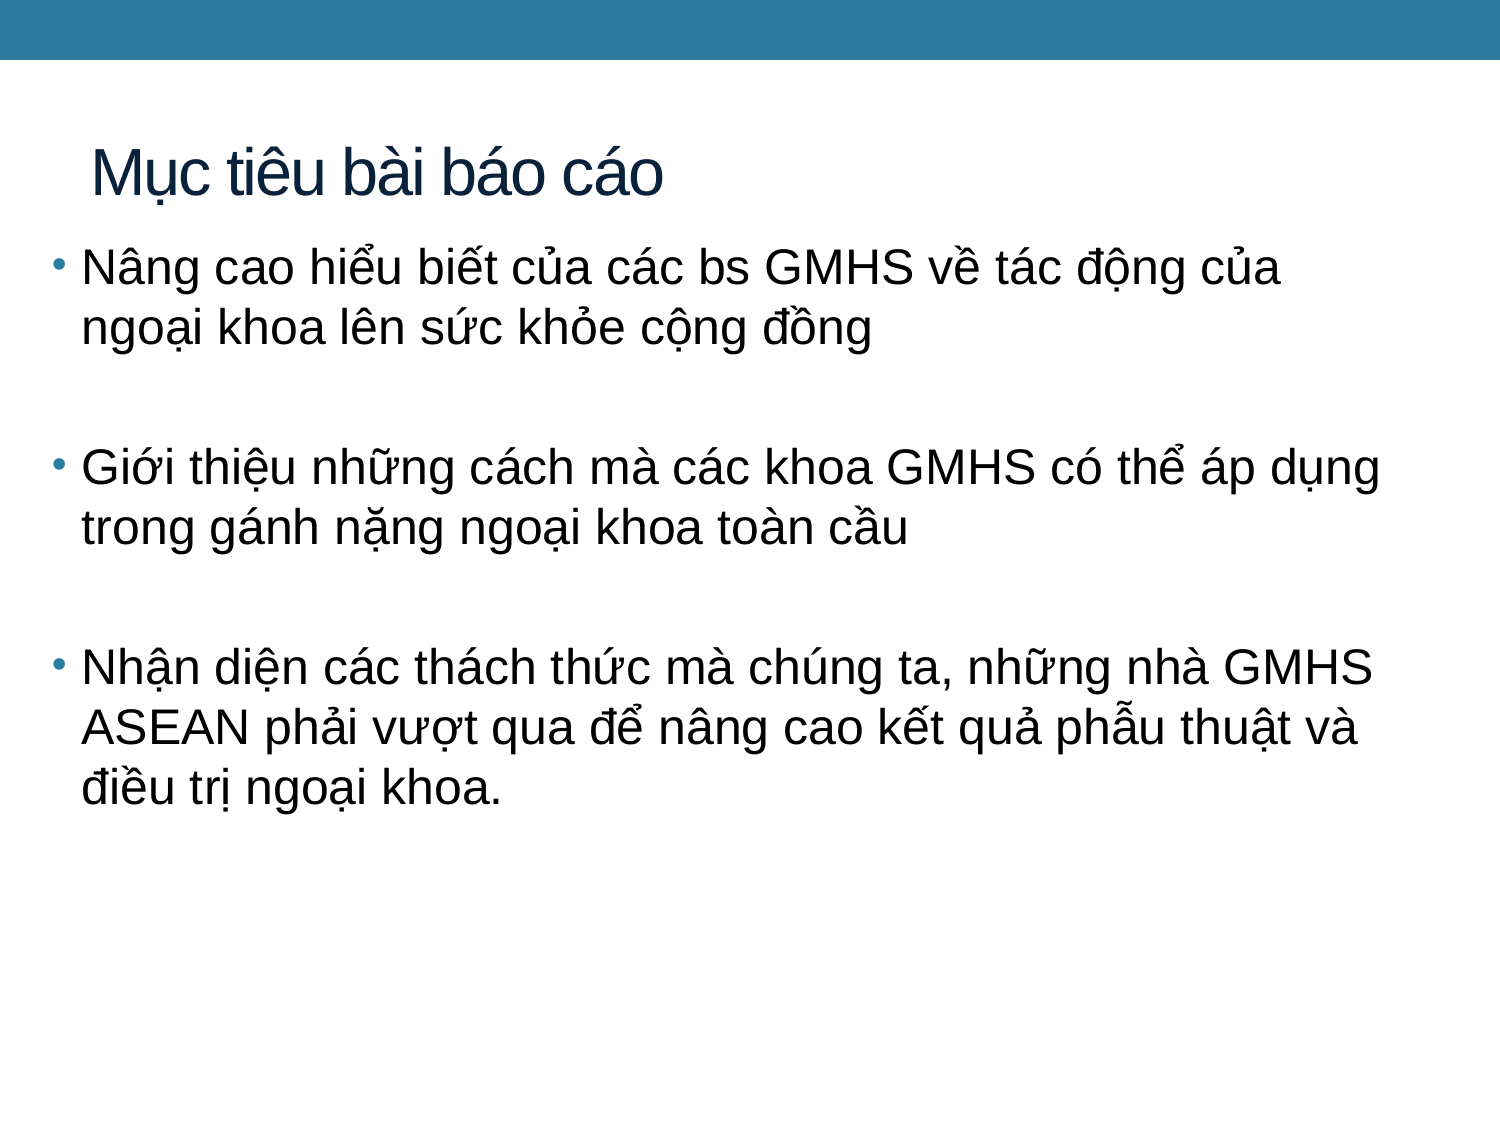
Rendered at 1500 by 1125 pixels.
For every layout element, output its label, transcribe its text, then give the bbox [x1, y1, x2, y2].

title Mục tiêu bài báo cáo [75, 87, 1425, 226]
list Nâng cao hiểu biết của các bs GMHS về tác động của ngoại khoa lên sức khỏe cộng đồng Giới thiệu những cách mà các khoa GMHS có thể áp dụng trong gánh nặng ngoại khoa toàn cầu Nhận diện các thách thức mà chúng ta, những nhà GMHS ASEAN phải vượt qua để nâng cao kết quả phẫu thuật và điều trị ngoại khoa. [36, 226, 1425, 1063]
